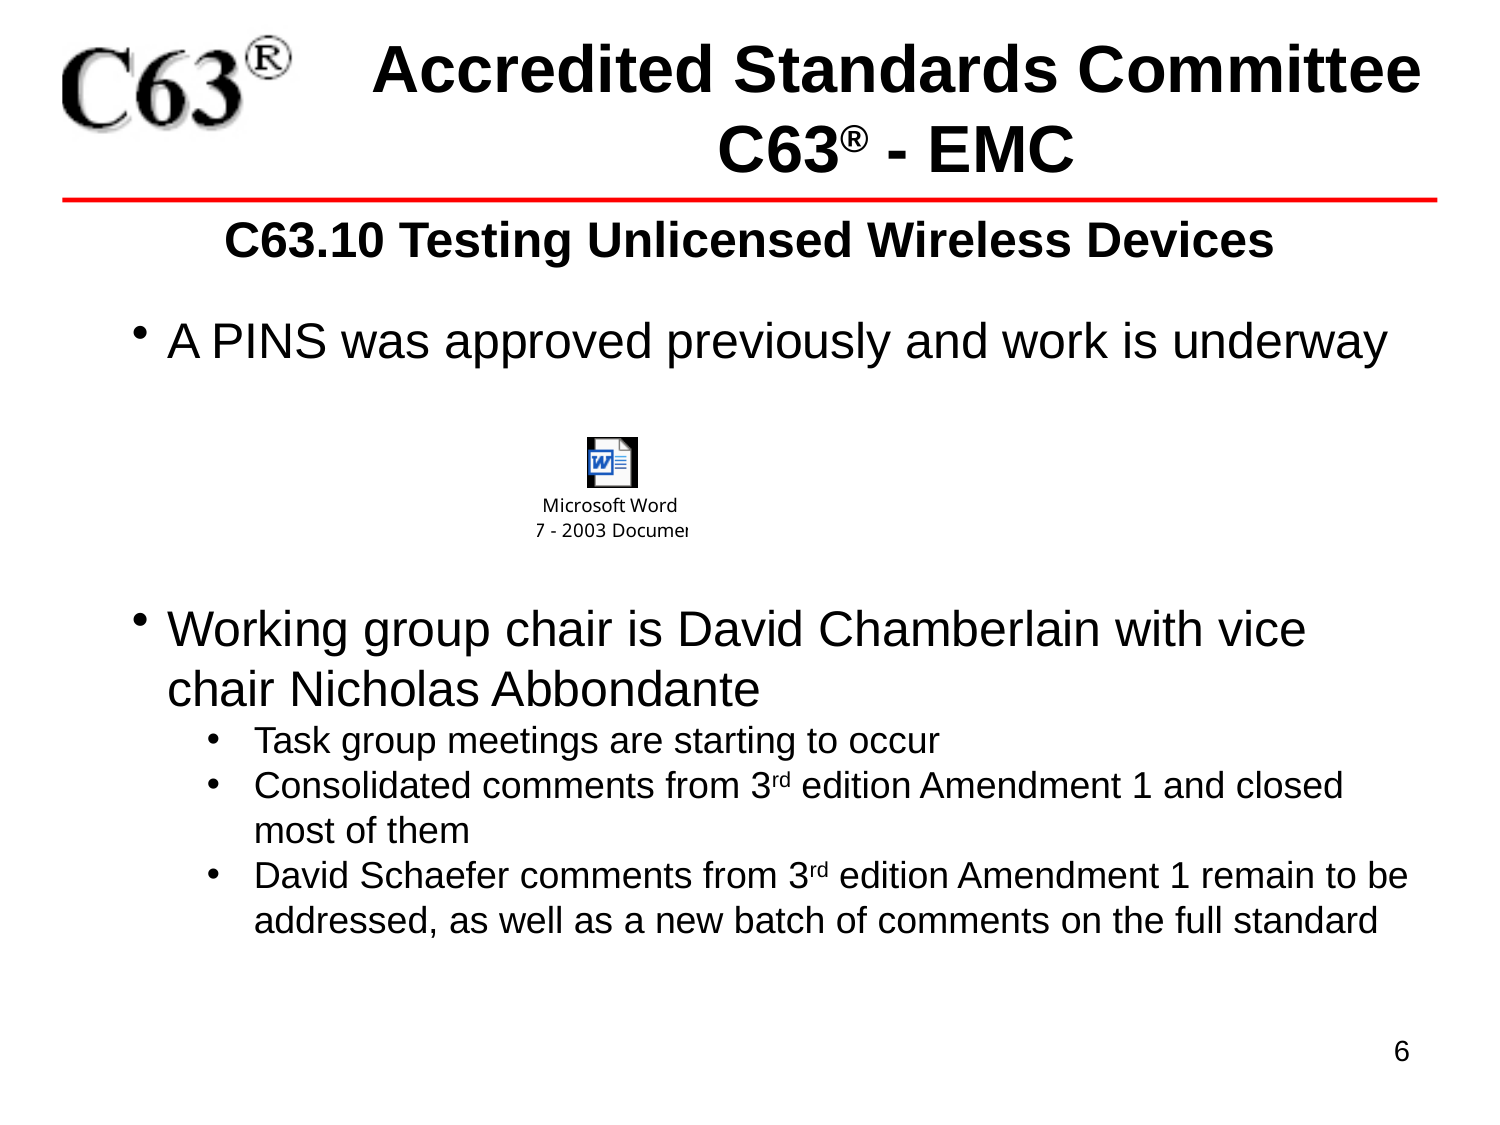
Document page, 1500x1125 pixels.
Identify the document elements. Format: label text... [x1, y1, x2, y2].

slide_number 6 [1074, 1024, 1425, 1103]
text_box Working group chair is David Chamberlain with vice chair Nicholas Abbondante Task group meetings are starting to occur Consolidated comments from 3rd edition Amendment 1 and closed most of them David Schaefer comments from 3rd edition Amendment 1 remain to be addressed, as well as a new batch of comments on the full standard [117, 588, 1438, 1009]
text_box C63.10 Testing Unlicensed Wireless Devices [0, 200, 1500, 374]
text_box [537, 437, 688, 568]
picture [62, 24, 301, 151]
text_box A PINS was approved previously and work is underway [117, 301, 1438, 376]
title Accredited Standards Committee C63® - EMC [312, 12, 1500, 200]
